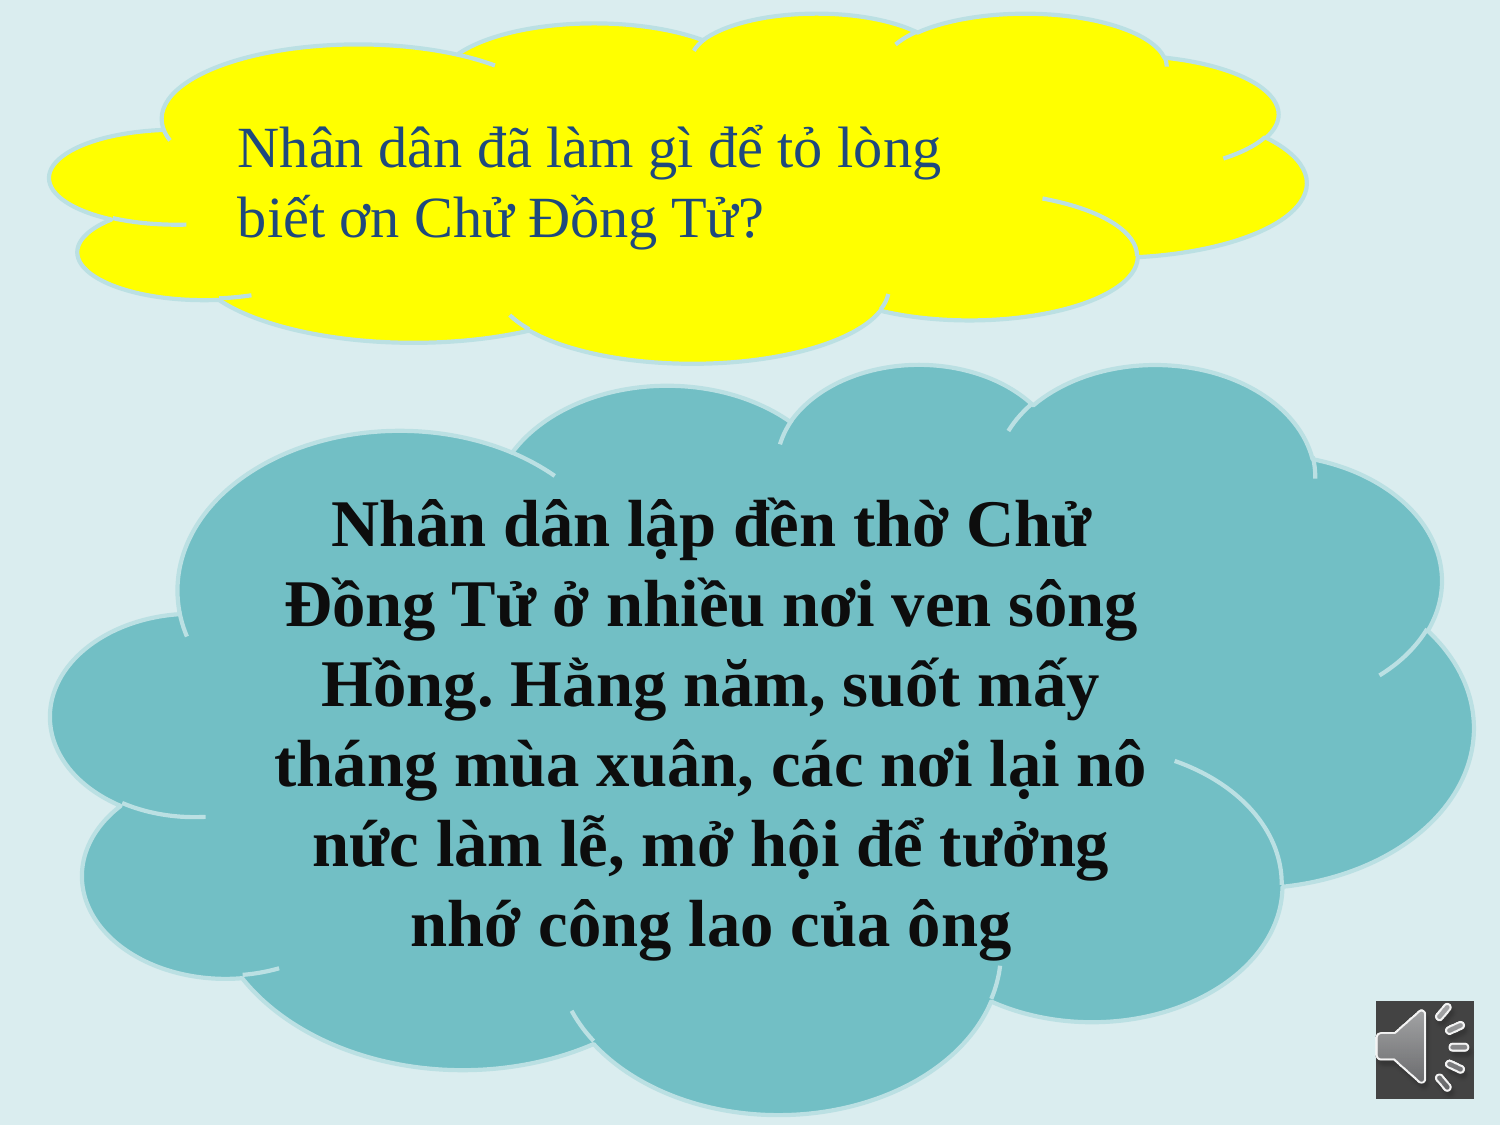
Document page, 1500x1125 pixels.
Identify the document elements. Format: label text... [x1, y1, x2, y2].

picture [1374, 999, 1476, 1101]
text_box Nhân dân đã làm gì để tỏ lòng biết ơn Chử Đồng Tử? [46, 11, 1309, 366]
text_box Nhân dân lập đền thờ Chử Đồng Tử ở nhiều nơi ven sông Hồng. Hằng năm, suốt mấy tháng mùa xuân, các nơi lại nô nức làm lễ, mở hội để tưởng nhớ công lao của ông [47, 362, 1477, 1118]
